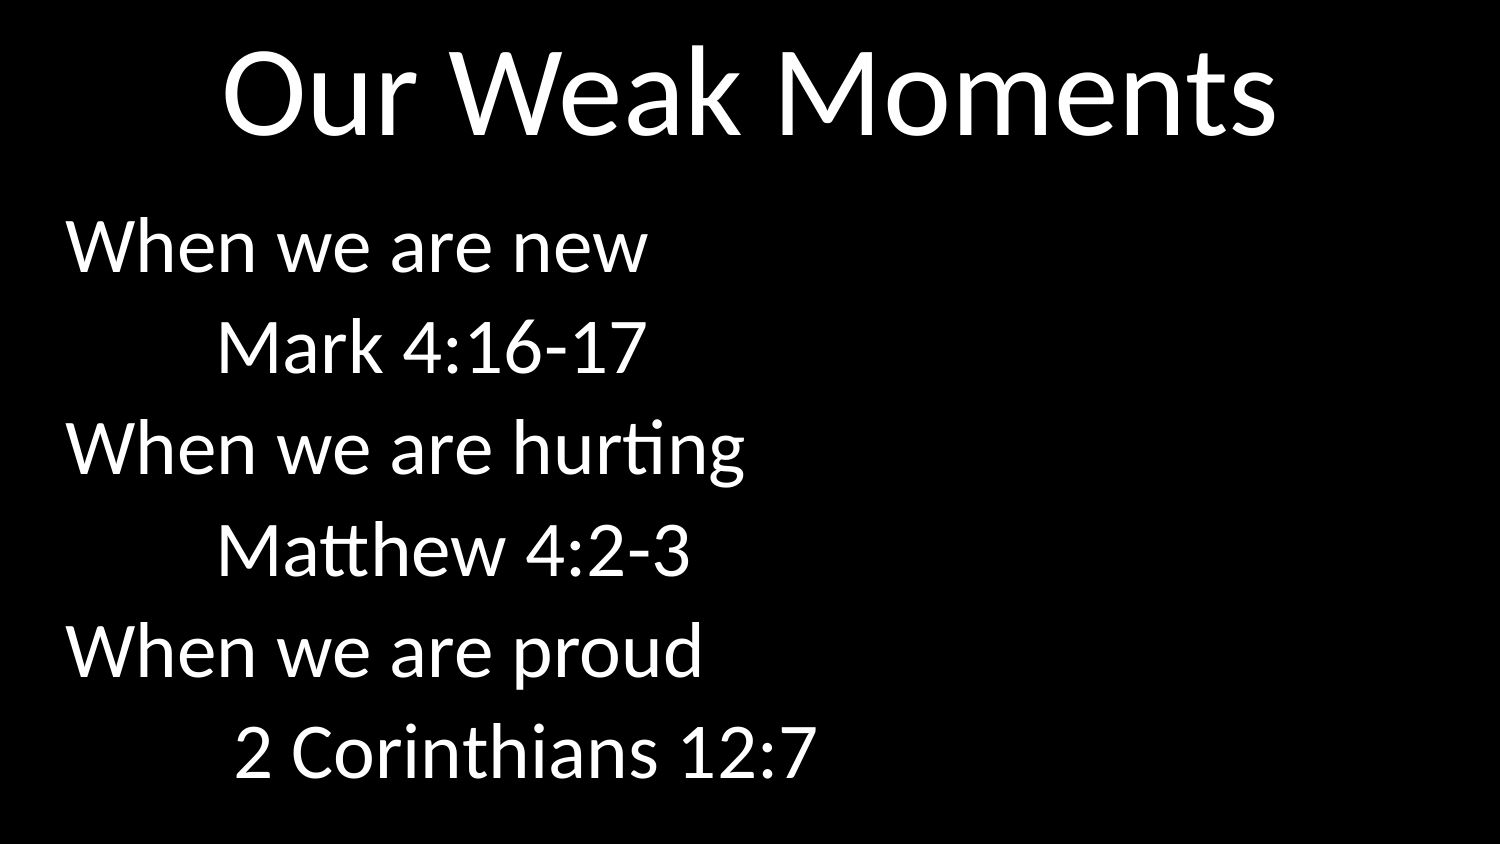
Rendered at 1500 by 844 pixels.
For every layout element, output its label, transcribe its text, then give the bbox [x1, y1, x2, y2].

title Our Weak Moments [1, 3, 1500, 183]
list When we are new Mark 4:16-17 When we are hurting Matthew 4:2-3 When we are proud 2 Corinthians 12:7 [50, 196, 1463, 844]
